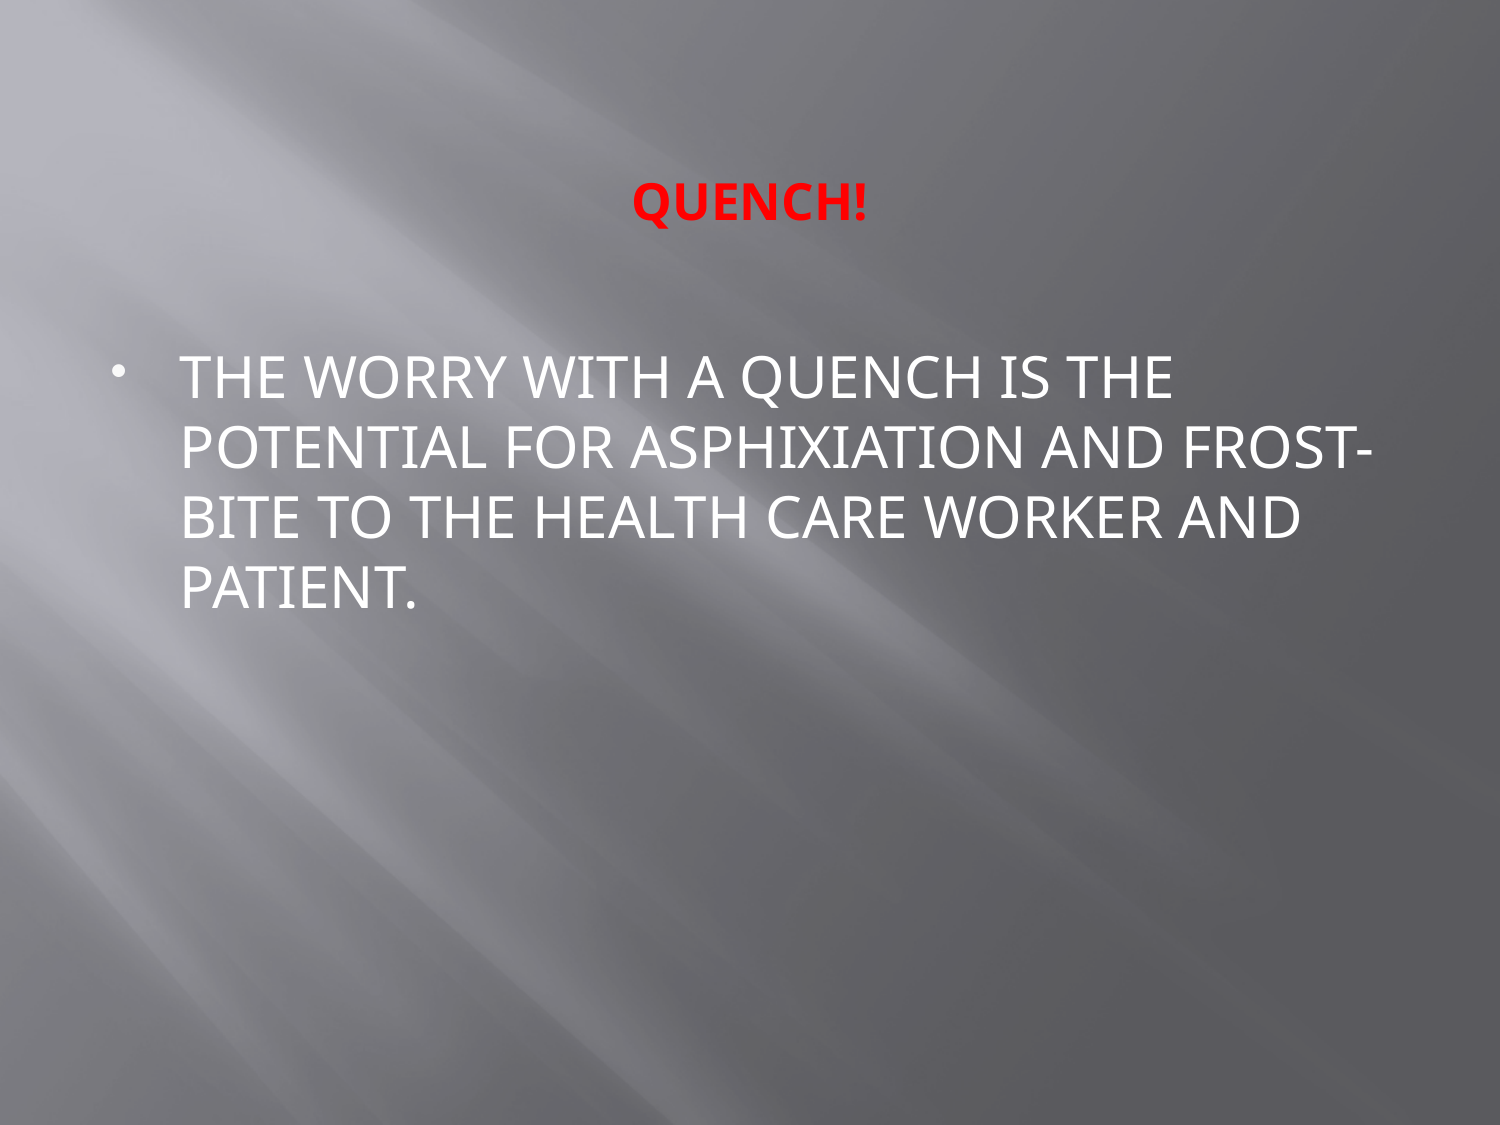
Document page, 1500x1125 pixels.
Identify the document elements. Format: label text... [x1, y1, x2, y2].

title QUENCH! [75, 99, 1425, 300]
list THE WORRY WITH A QUENCH IS THE POTENTIAL FOR ASPHIXIATION AND FROST-BITE TO THE HEALTH CARE WORKER AND PATIENT. [74, 332, 1426, 913]
